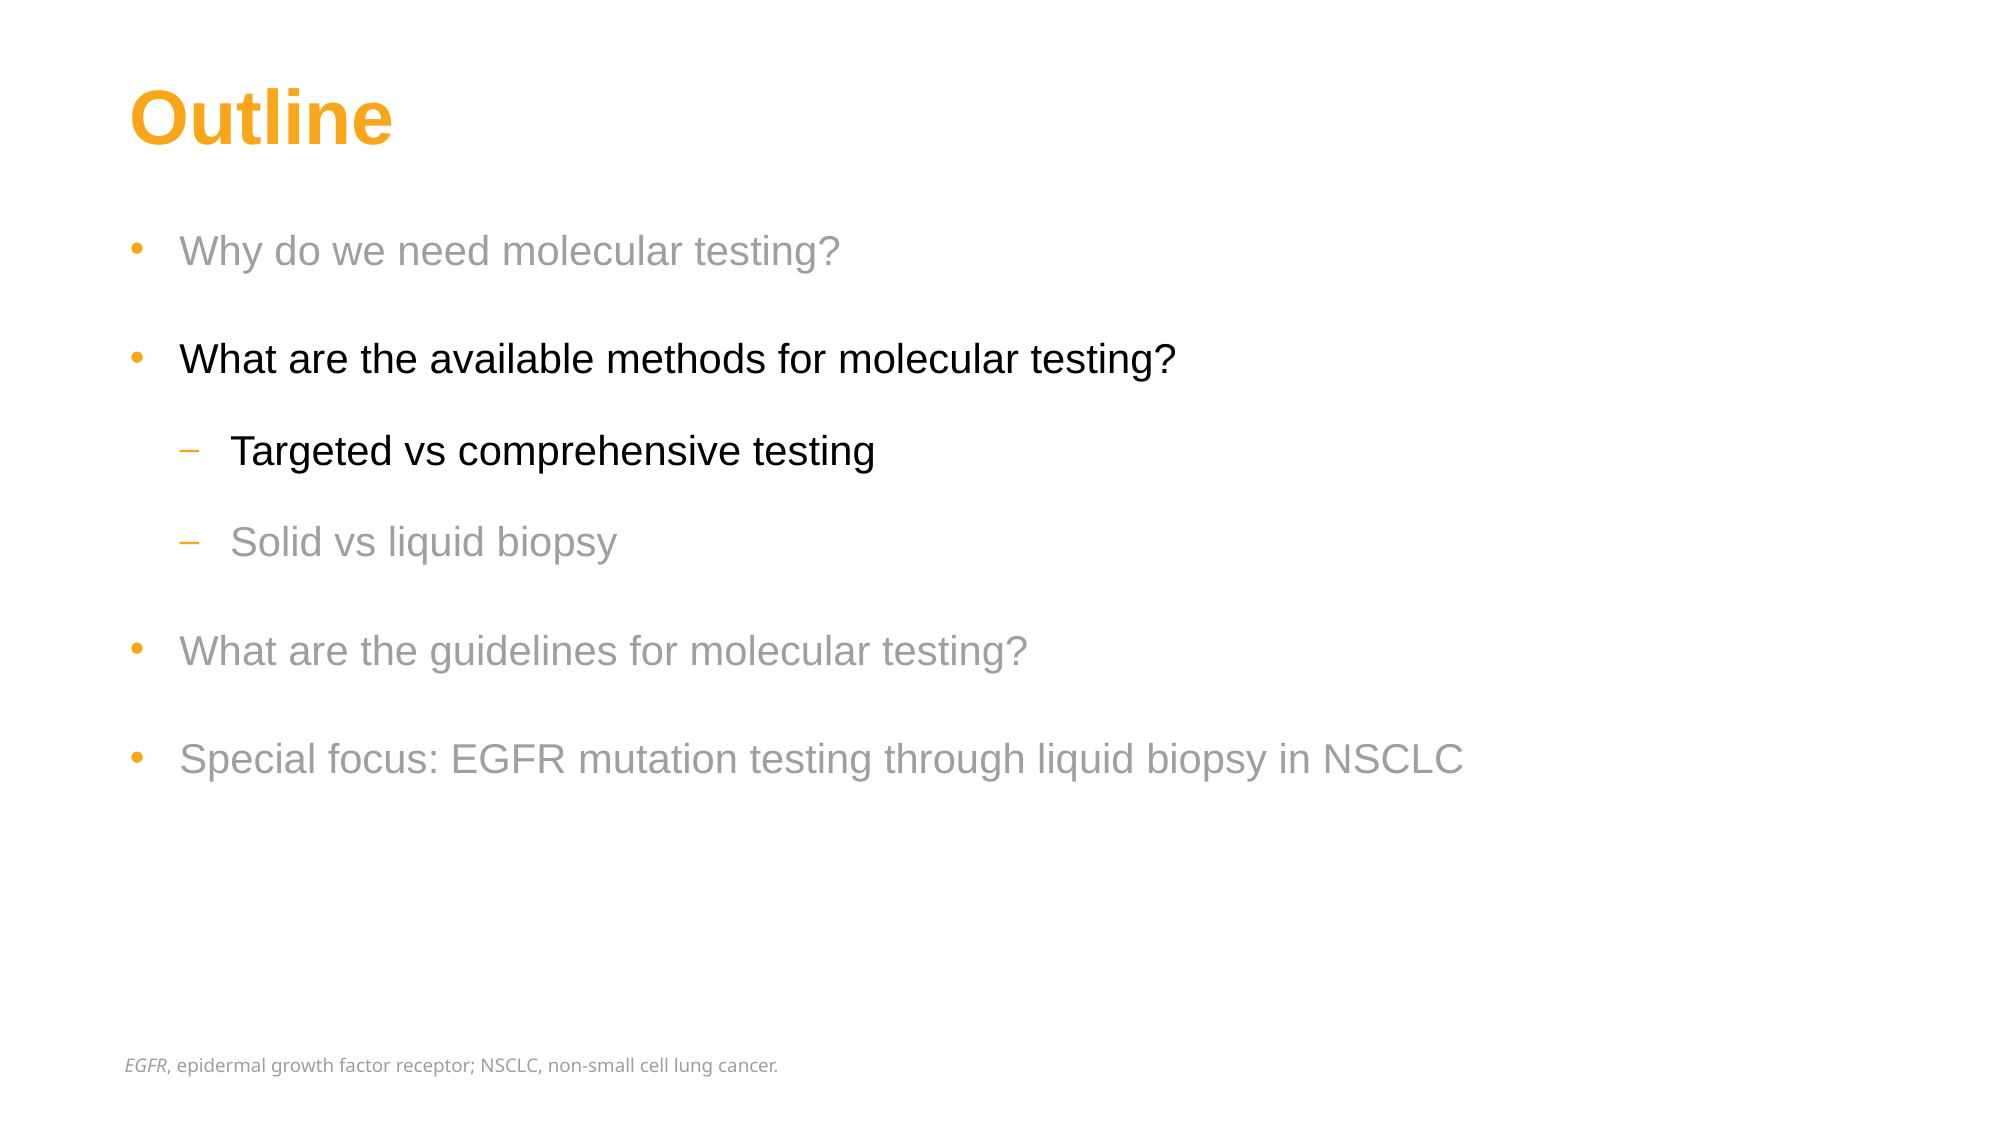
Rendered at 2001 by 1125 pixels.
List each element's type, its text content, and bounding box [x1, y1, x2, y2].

list Why do we need molecular testing? What are the available methods for molecular testing? Targeted vs comprehensive testing Solid vs liquid biopsy What are the guidelines for molecular testing? Special focus: EGFR mutation testing through liquid biopsy in NSCLC [129, 198, 1874, 948]
title Outline [129, 59, 1873, 188]
text_box EGFR, epidermal growth factor receptor; NSCLC, non-small cell lung cancer. [109, 1045, 1752, 1078]
